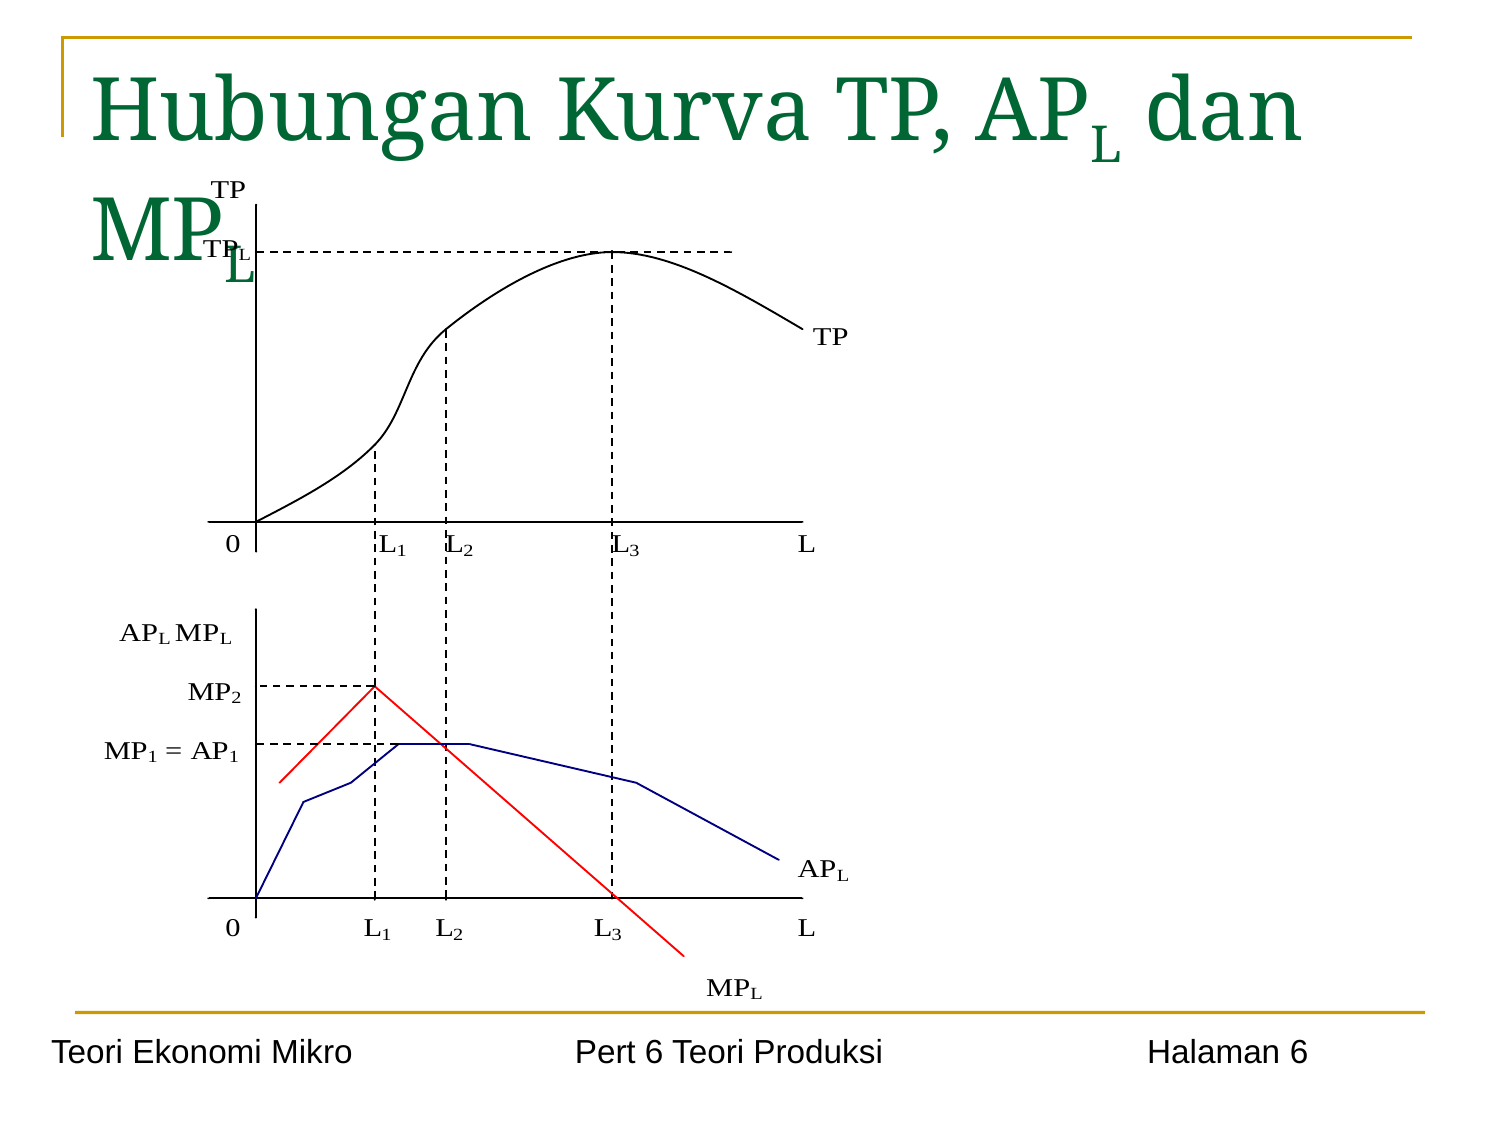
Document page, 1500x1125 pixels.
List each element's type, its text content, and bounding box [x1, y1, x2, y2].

title Hubungan Kurva TP, APL dan MPL [74, 45, 1426, 233]
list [49, 174, 1413, 1063]
